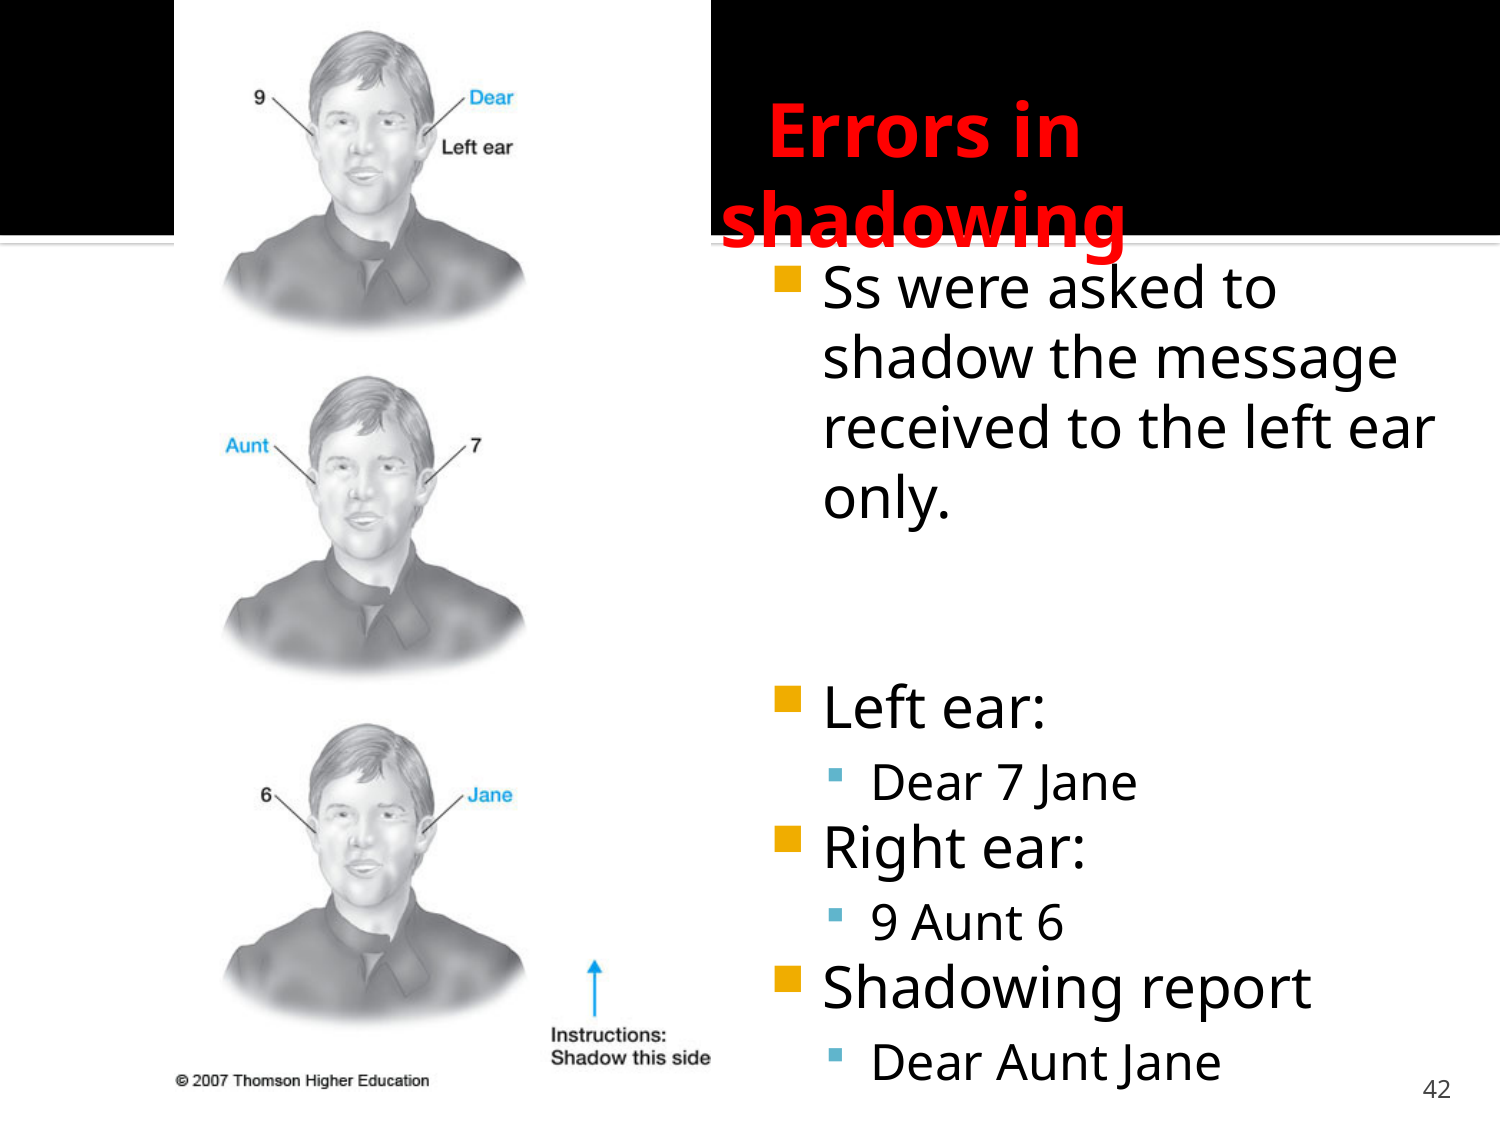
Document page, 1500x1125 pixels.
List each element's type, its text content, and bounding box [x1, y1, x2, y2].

text_box Errors in shadowing [715, 74, 1263, 270]
slide_number 42 [1345, 1062, 1467, 1108]
picture [174, 0, 711, 1092]
list Ss were asked to shadow the message received to the left ear only. Left ear: Dear 7 Jane Right ear: 9 Aunt 6 Shadowing report Dear Aunt Jane [741, 235, 1467, 1123]
